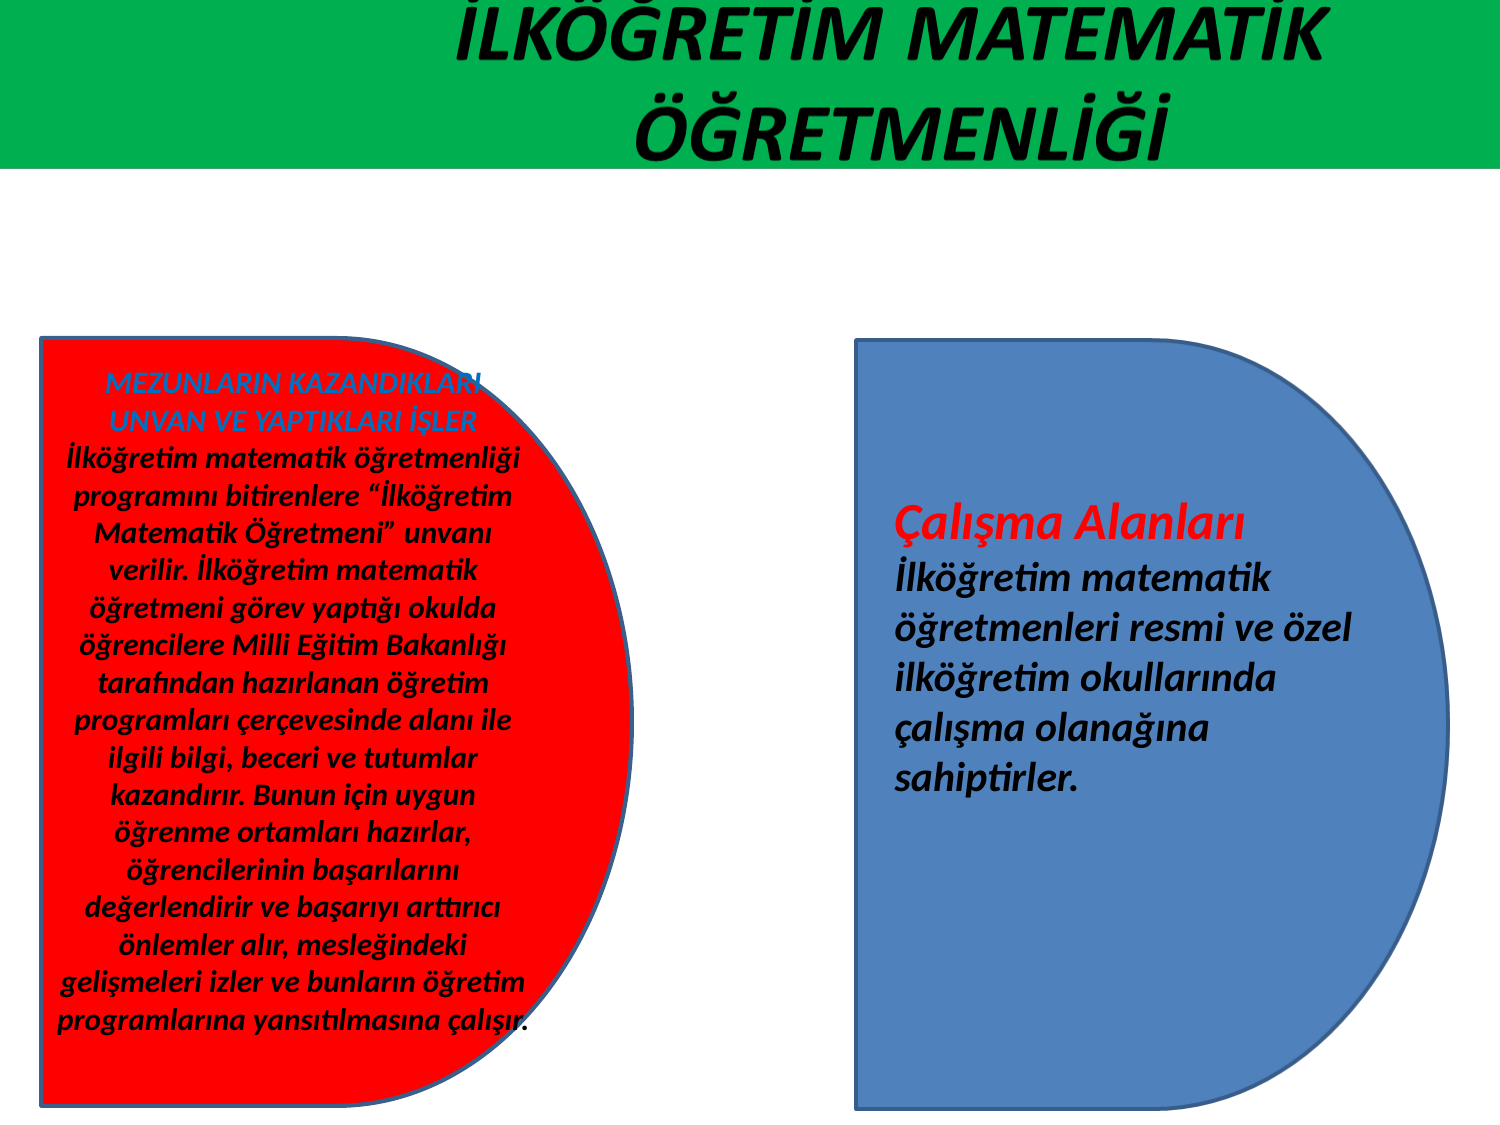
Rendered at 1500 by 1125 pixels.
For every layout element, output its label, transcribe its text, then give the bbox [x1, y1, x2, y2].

picture [853, 337, 1450, 1111]
text_box MEZUNLARIN KAZANDIKLARI UNVAN VE YAPTIKLARI İŞLER İlköğretim matematik öğretmenliği programını bitirenlere “İlköğretim Matematik Öğretmeni” unvanı verilir. İlköğretim matematik öğretmeni görev yaptığı okulda öğrencilere Milli Eğitim Bakanlığı tarafından hazırlanan öğretim programları çerçevesinde alanı ile ilgili bilgi, beceri ve tutumlar kazandırır. Bunun için uygun öğrenme ortamları hazırlar, öğrencilerinin başarılarını değerlendirir ve başarıyı arttırıcı önlemler alır, mesleğindeki gelişmeleri izler ve bunların öğretim programlarına yansıtılmasına çalışır. [39, 335, 634, 1108]
picture [0, 0, 1500, 233]
